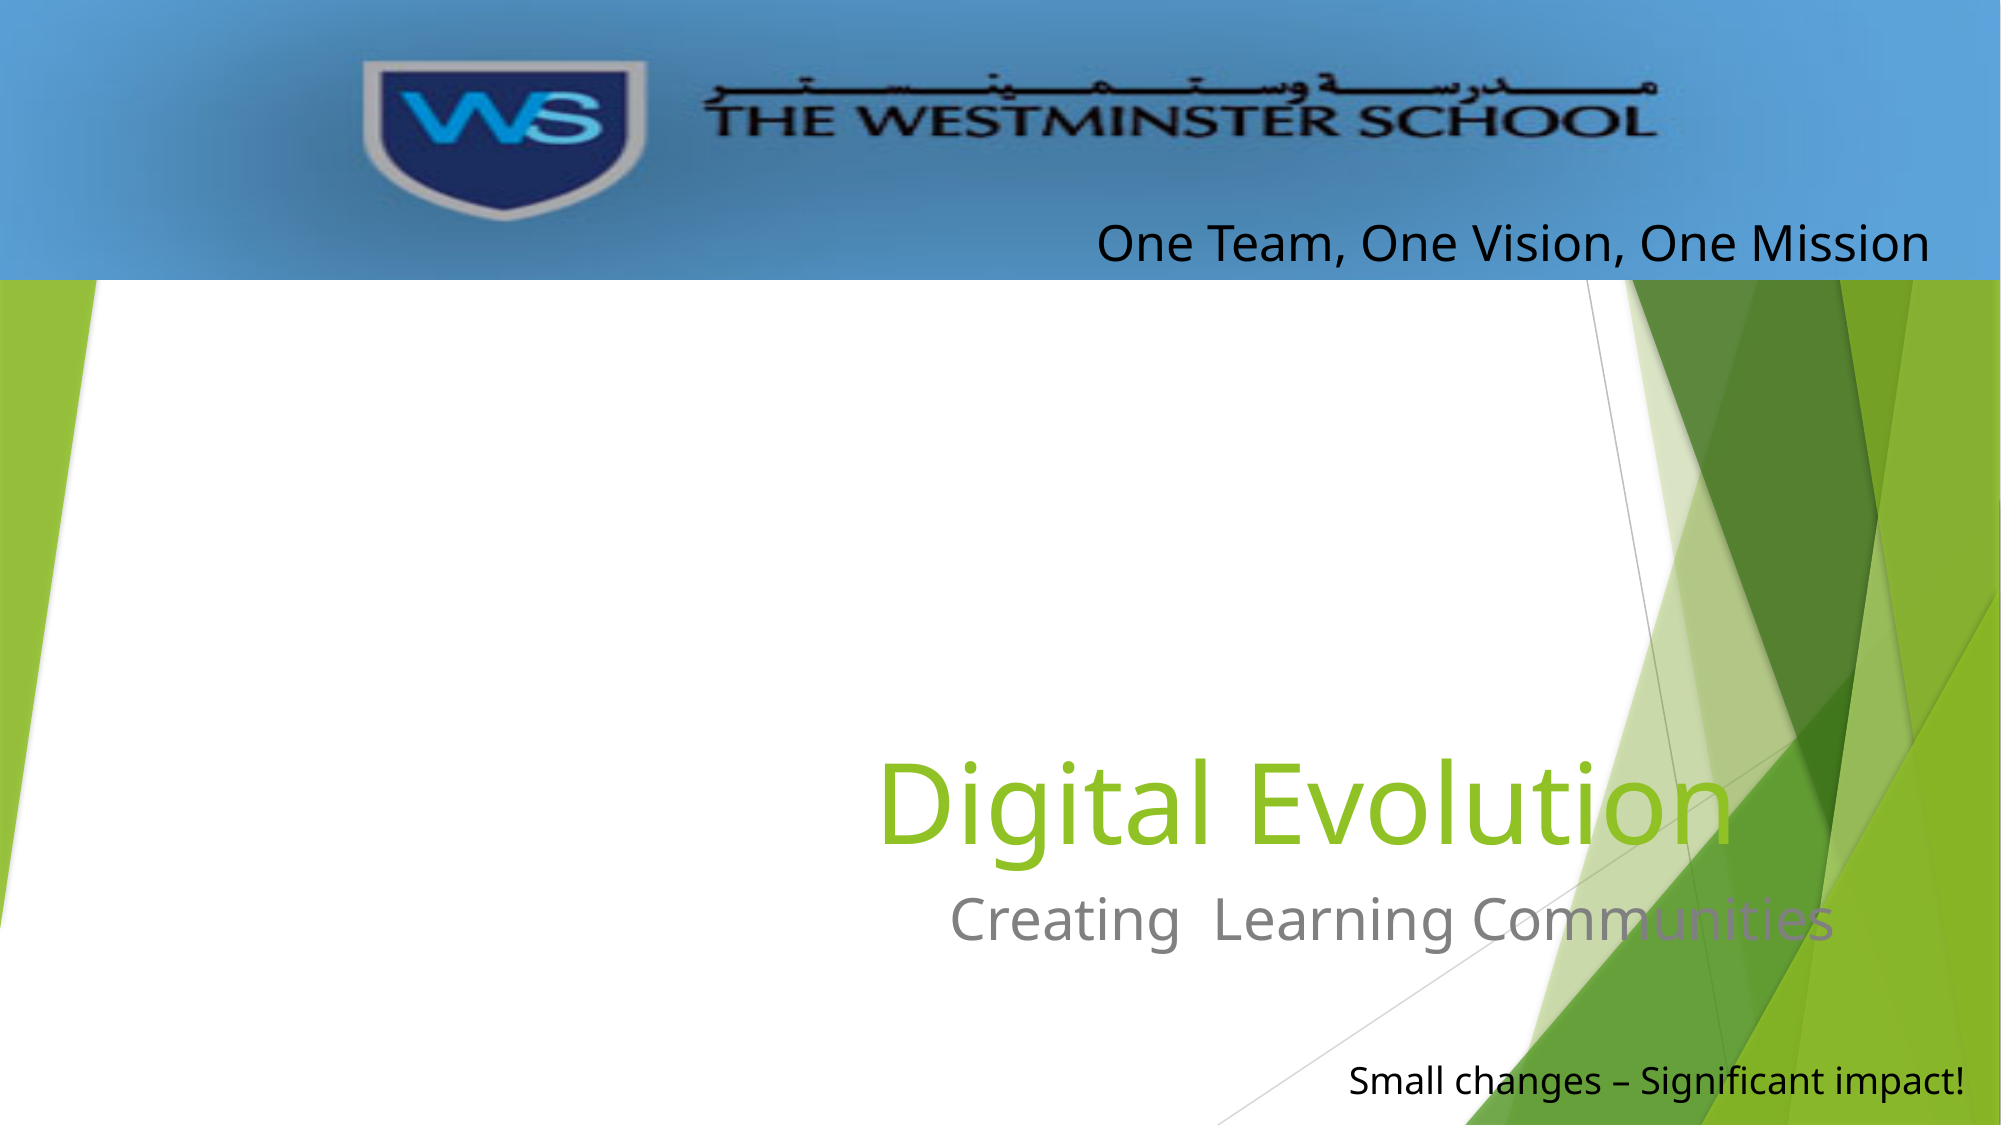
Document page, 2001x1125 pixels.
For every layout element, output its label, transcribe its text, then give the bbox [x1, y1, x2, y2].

title Digital Evolution [479, 604, 1754, 875]
text_box Small changes – Significant impact! [1334, 1049, 1980, 1110]
picture [0, 0, 2000, 280]
subtitle Creating Learning Communities [576, 874, 1851, 1055]
